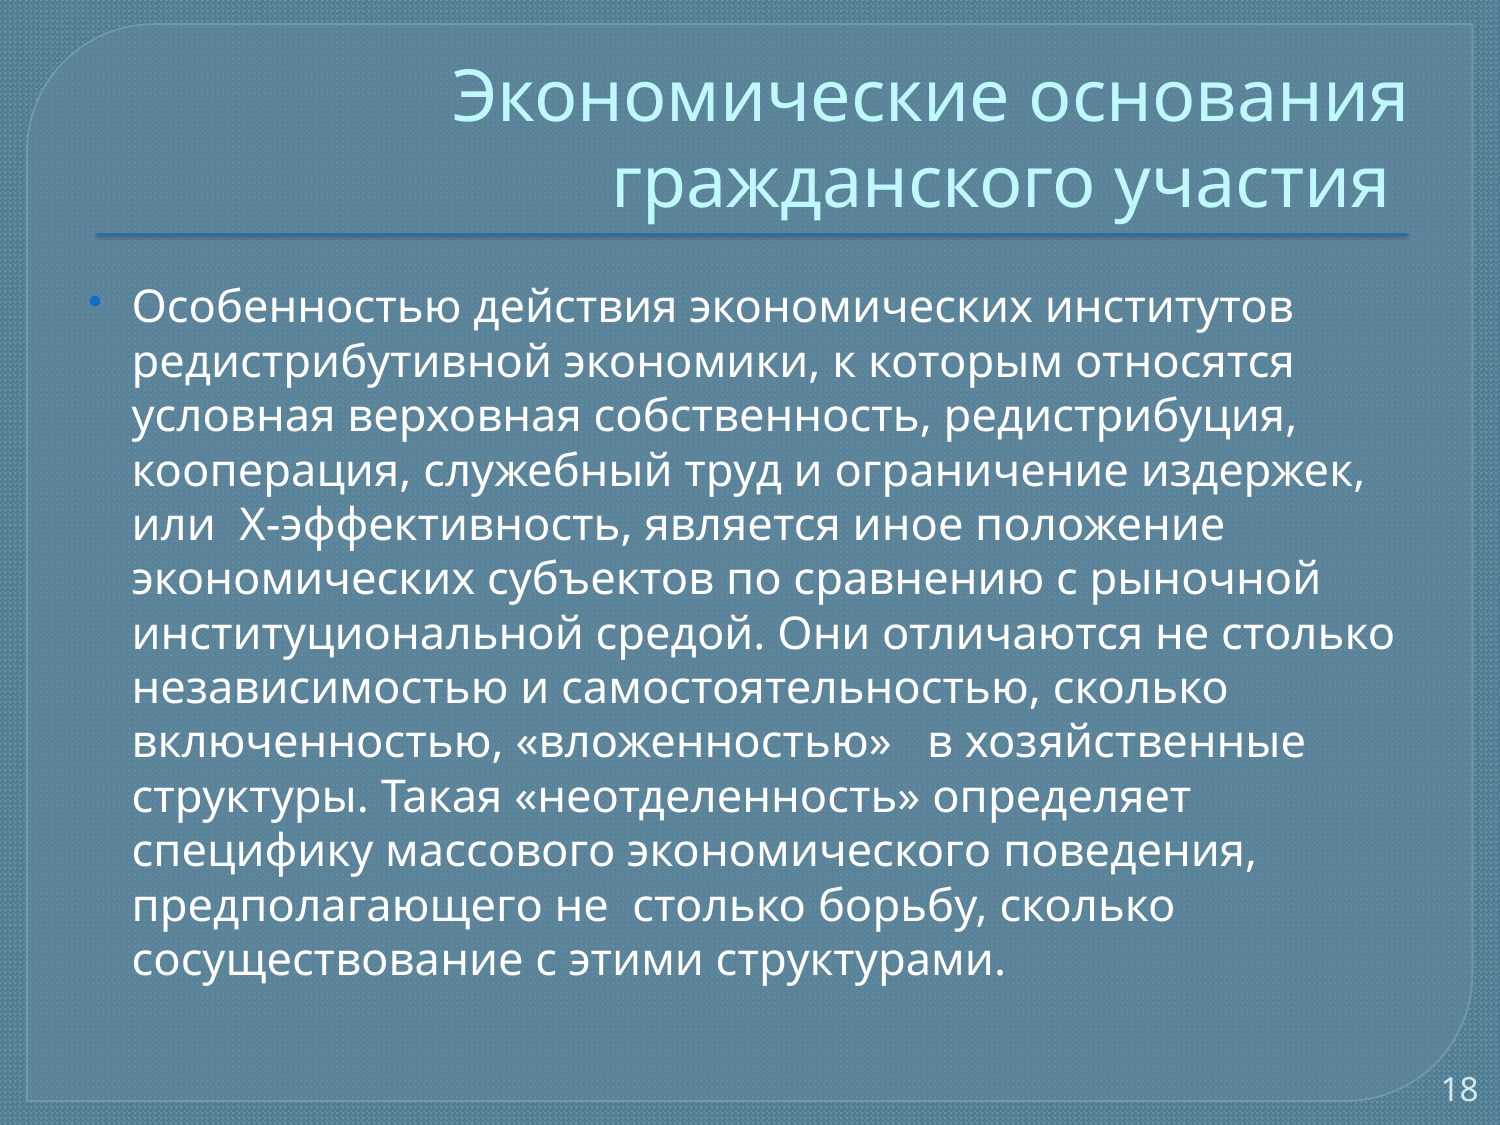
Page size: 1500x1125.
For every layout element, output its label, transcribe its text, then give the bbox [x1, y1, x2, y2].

list Особенностью действия экономических институтов редистрибутивной экономики, к которым относятся условная верховная собственность, редистрибуция, кооперация, служебный труд и ограничение издержек, или Х-эффективность, является иное положение экономических субъектов по сравнению с рыночной институциональной средой. Они отличаются не столько независимостью и самостоятельностью, сколько включенностью, «вложенностью» в хозяйственные структуры. Такая «неотделенность» определяет специфику массового экономического поведения, предполагающего не столько борьбу, сколько сосуществование с этими структурами. [75, 270, 1425, 1013]
title Экономические основания гражданского участия [75, 41, 1425, 230]
slide_number 18 [1417, 1068, 1494, 1114]
